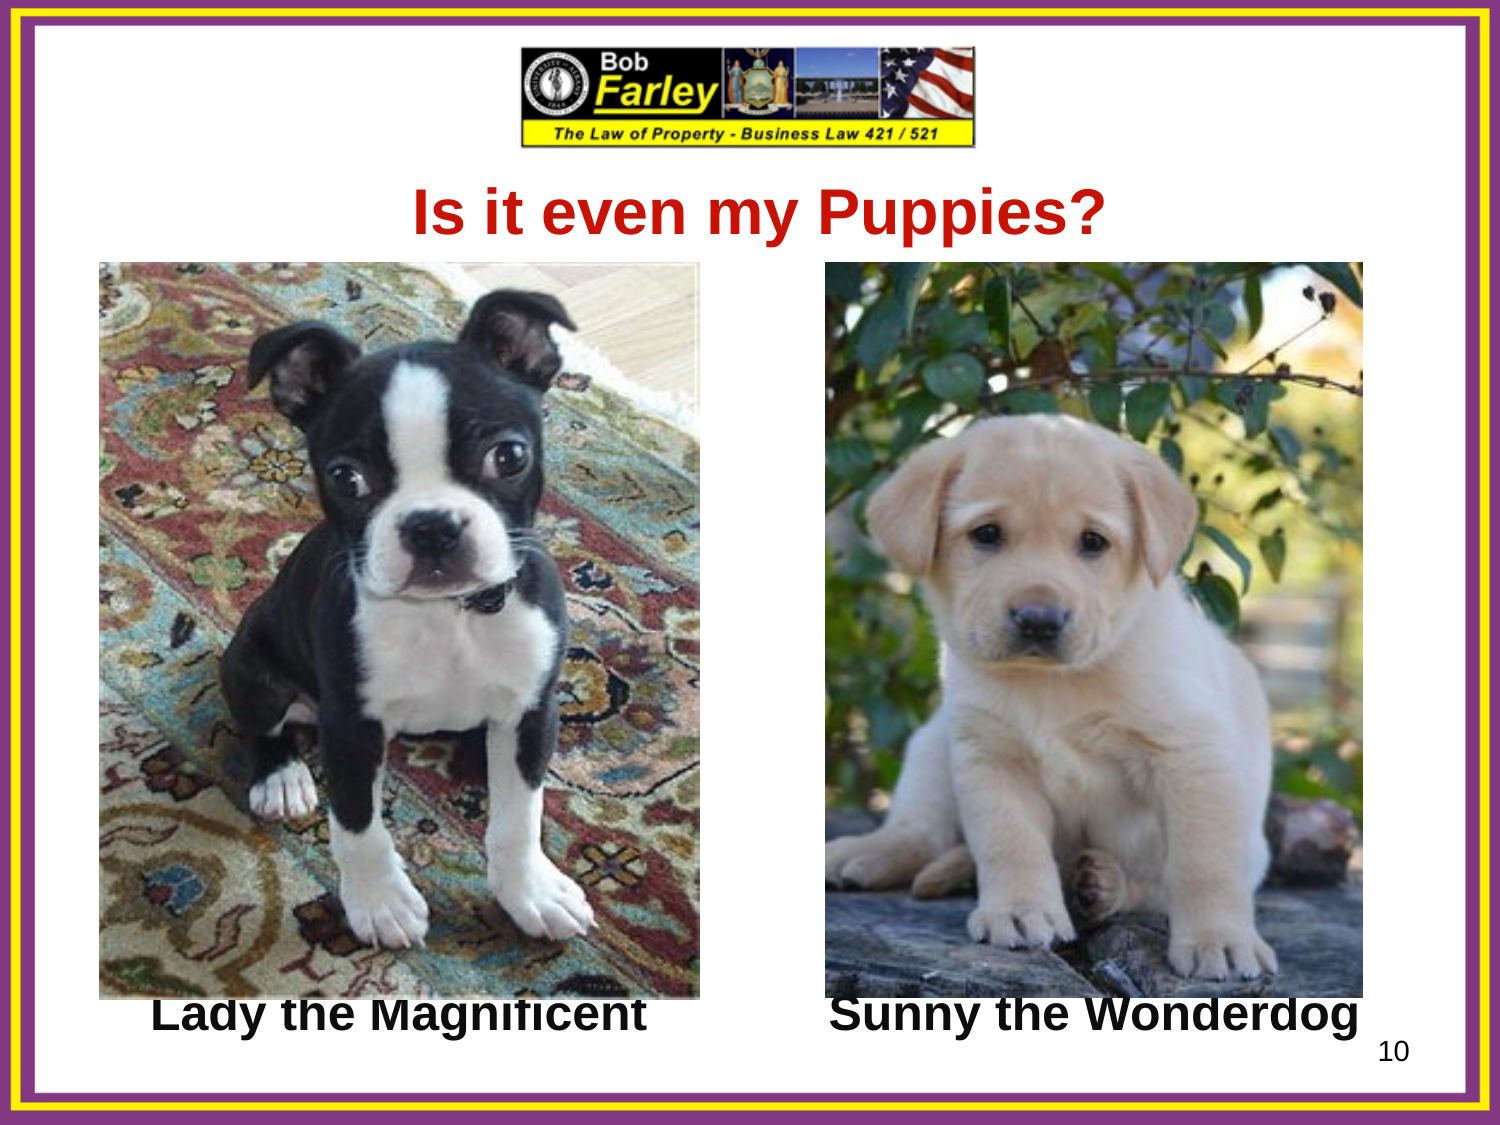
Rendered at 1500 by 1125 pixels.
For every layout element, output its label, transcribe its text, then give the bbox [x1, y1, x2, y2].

text_box Is it even my Puppies? Lady the Magnificent Sunny the Wonderdog [37, 162, 1463, 1088]
text_box [74, 45, 1425, 162]
slide_number 10 [1074, 1024, 1426, 1103]
picture [0, 0, 1500, 1125]
